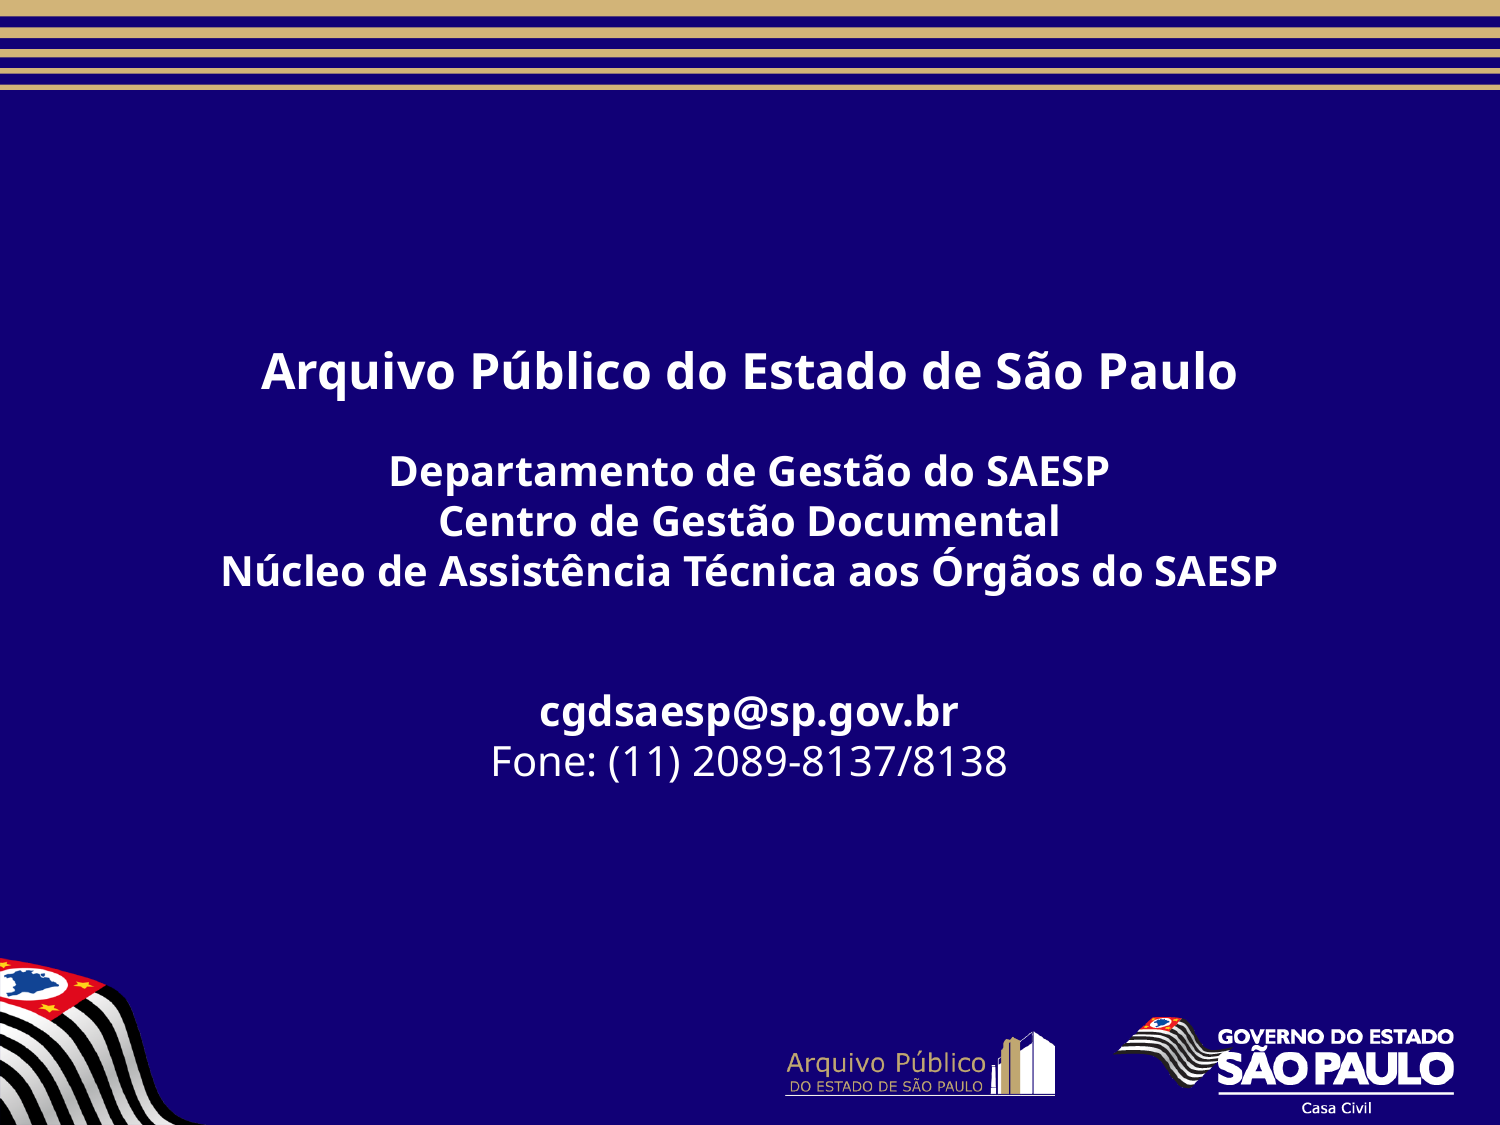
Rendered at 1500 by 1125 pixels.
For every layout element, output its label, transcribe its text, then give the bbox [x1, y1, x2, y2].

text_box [0, 0, 1500, 91]
text_box Arquivo Público do Estado de São Paulo Departamento de Gestão do SAESP Centro de Gestão Documental Núcleo de Assistência Técnica aos Órgãos do SAESP cgdsaesp@sp.gov.br Fone: (11) 2089-8137/8138 [0, 98, 1500, 1125]
picture [784, 1030, 1055, 1096]
picture [0, 958, 235, 1125]
picture [1113, 1017, 1454, 1114]
